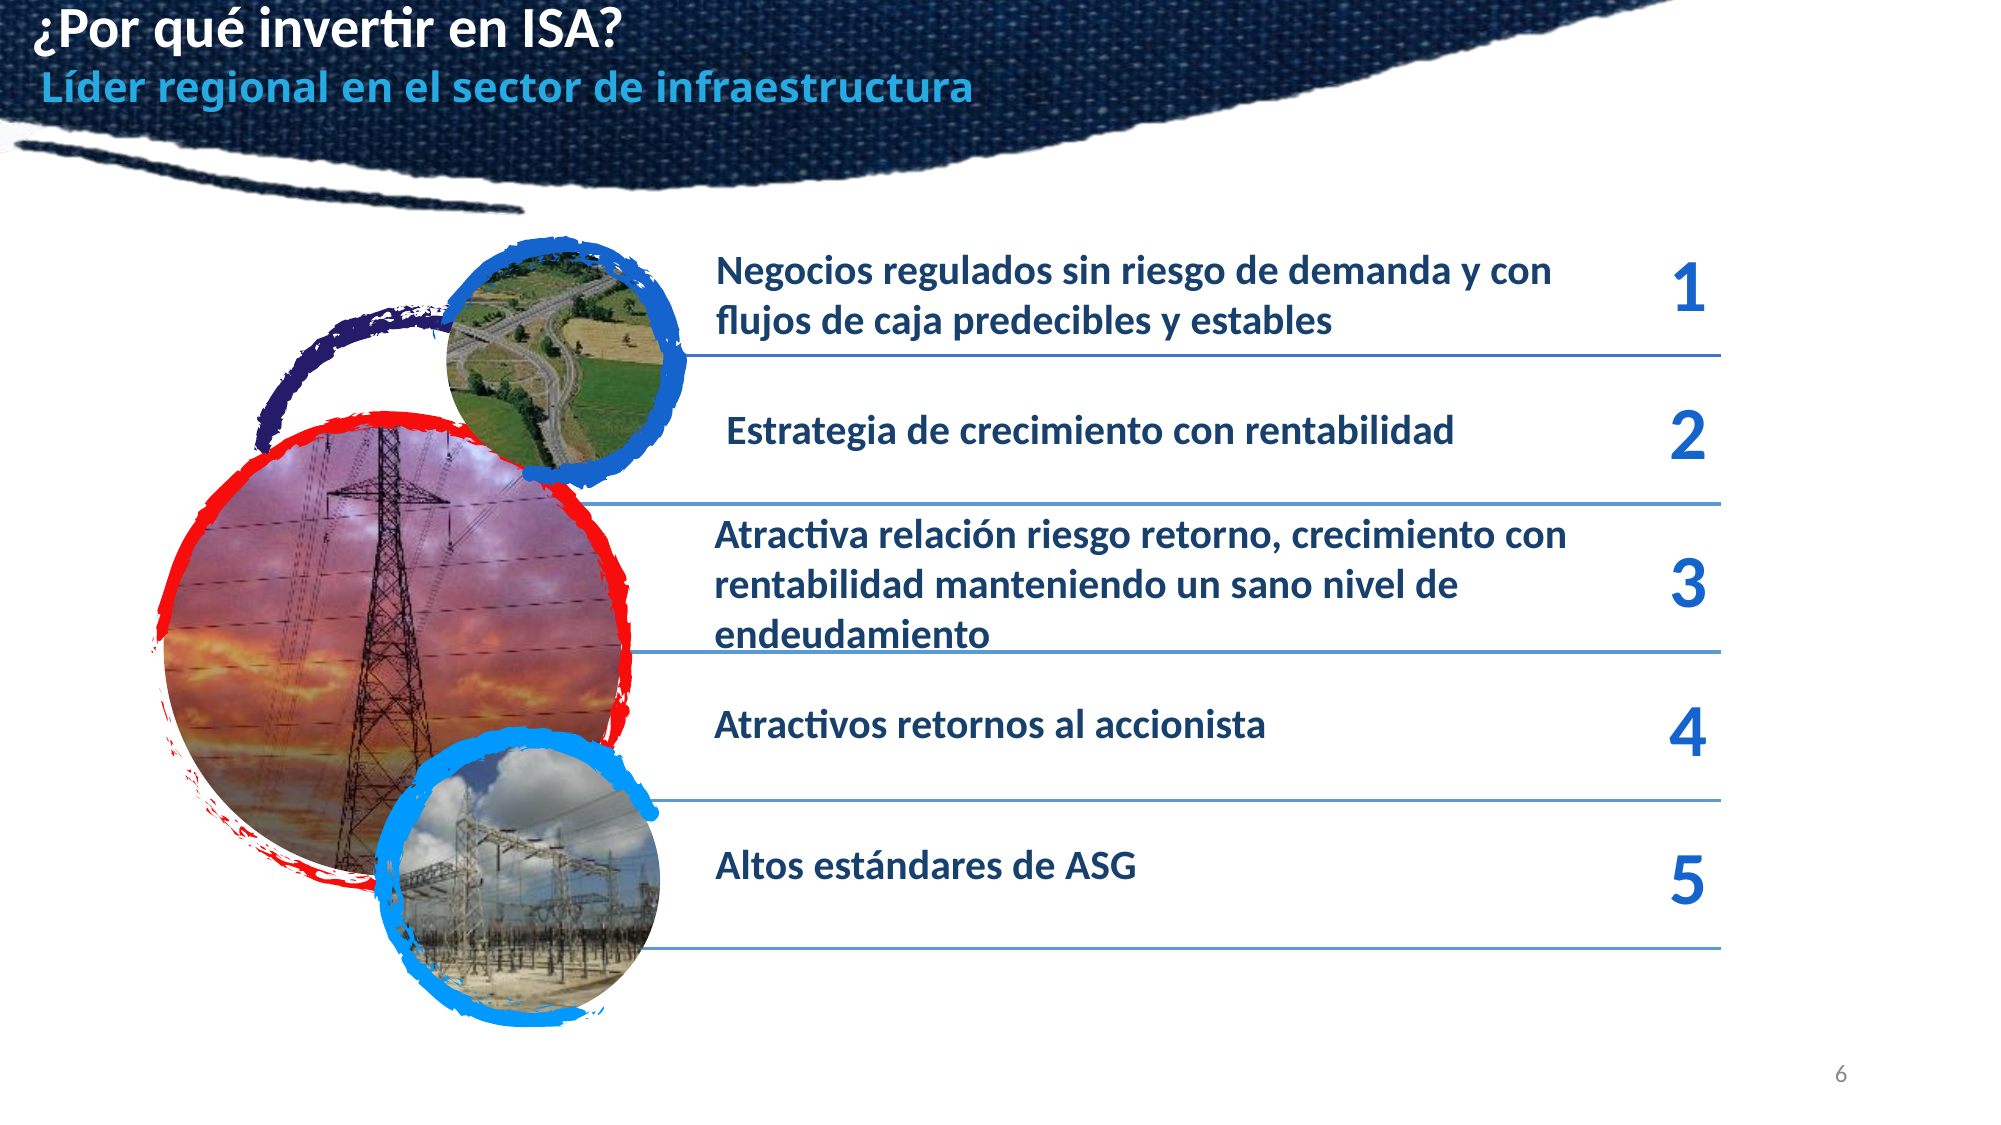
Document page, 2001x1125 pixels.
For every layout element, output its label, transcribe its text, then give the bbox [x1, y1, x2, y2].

text_box Estrategia de crecimiento con rentabilidad [711, 376, 1612, 480]
slide_number 6 [1412, 1042, 1863, 1103]
text_box 1 [1649, 243, 1728, 321]
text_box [373, 726, 661, 1028]
text_box Altos estándares de ASG [700, 812, 1623, 915]
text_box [151, 410, 633, 895]
text_box Atractiva relación riesgo retorno, crecimiento con rentabilidad manteniendo un sano nivel de endeudamiento [699, 530, 1650, 634]
text_box [262, 305, 432, 410]
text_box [432, 235, 688, 491]
text_box Atractivos retornos al accionista [699, 670, 1600, 774]
picture [0, 0, 1728, 236]
text_box 2 [1649, 391, 1728, 469]
text_box 4 [1649, 687, 1728, 765]
text_box Negocios regulados sin riesgo de demanda y con flujos de caja predecibles y estables [701, 241, 1614, 345]
text_box 5 [1649, 835, 1728, 913]
text_box 3 [1649, 539, 1728, 617]
